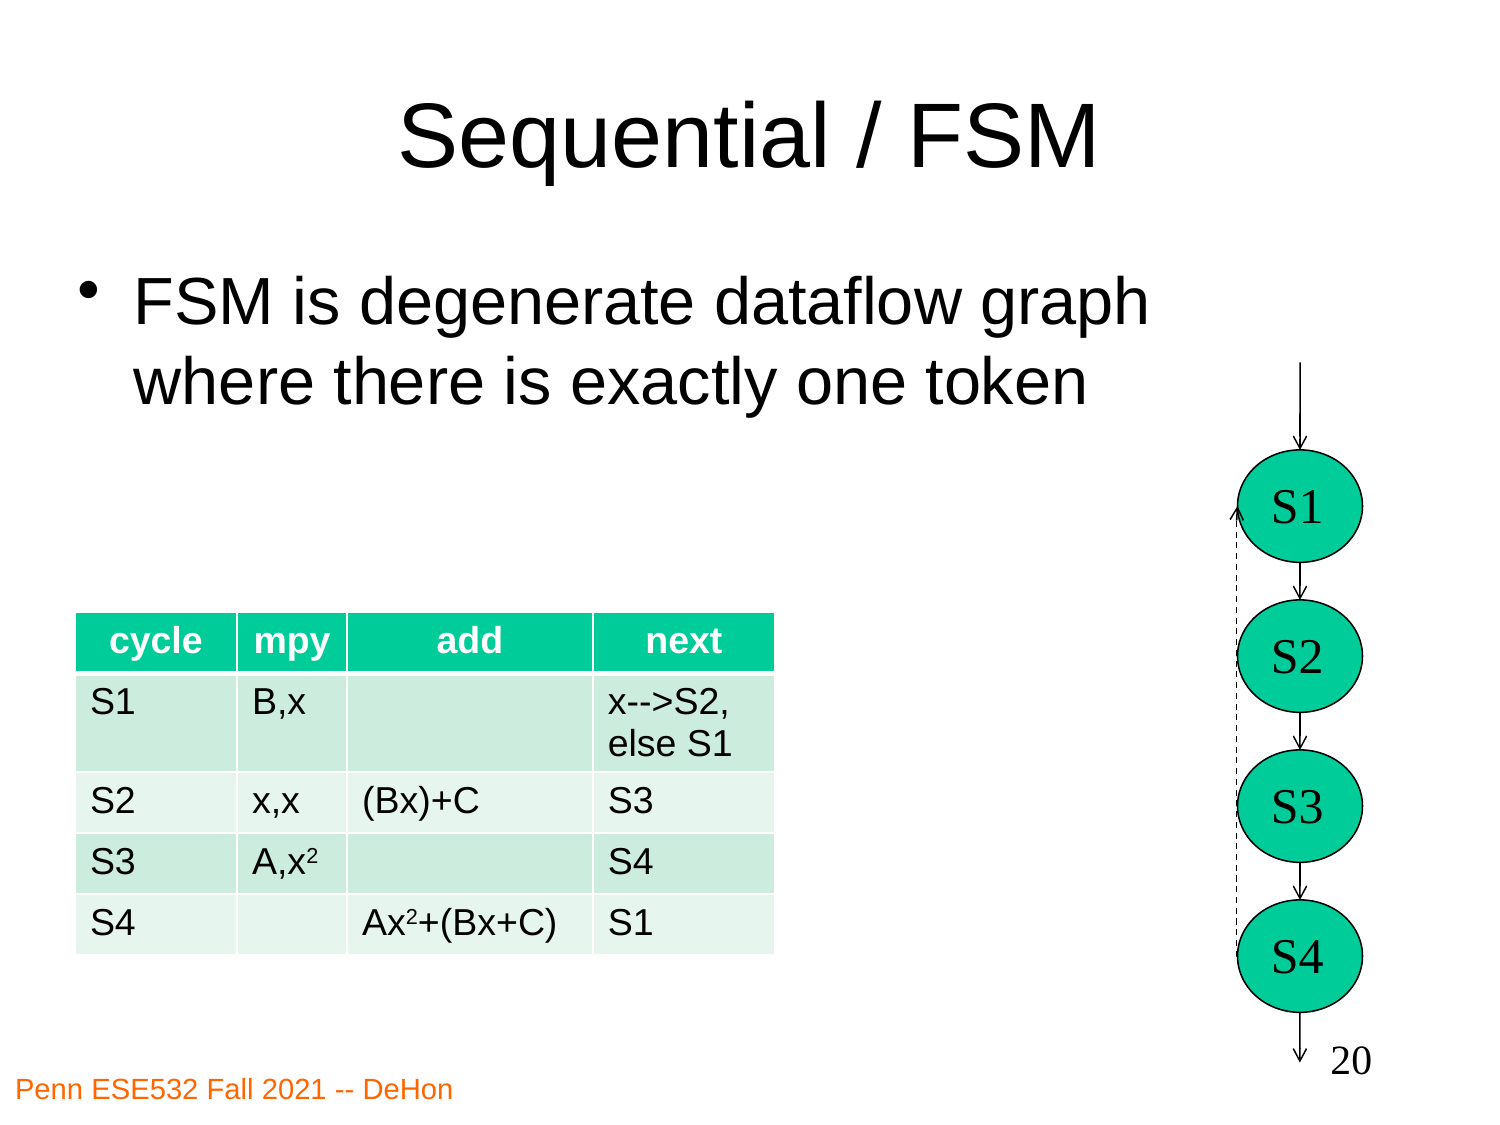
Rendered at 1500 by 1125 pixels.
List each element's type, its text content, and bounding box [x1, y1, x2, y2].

table_header next [594, 613, 774, 671]
table_cell S3 [594, 773, 774, 832]
table_cell B,x [238, 676, 346, 771]
table_cell S3 [76, 834, 236, 893]
table_cell x-->S2, else S1 [594, 676, 774, 771]
table_cell S4 [594, 834, 774, 893]
table_cell S4 [76, 895, 236, 954]
table_cell (Bx)+C [348, 773, 592, 832]
table_cell S2 [76, 773, 236, 832]
table_cell [348, 834, 592, 893]
table_header add [348, 613, 592, 671]
slide_number 20 [1074, 1024, 1388, 1101]
table_header cycle [76, 613, 236, 671]
table_cell [238, 895, 346, 954]
table_cell A,x2 [238, 834, 346, 893]
slide_number Penn ESE532 Fall 2021 -- DeHon [0, 1062, 688, 1125]
table_cell Ax2+(Bx+C) [348, 895, 592, 954]
list FSM is degenerate dataflow graph where there is exactly one token [62, 249, 1338, 926]
title Sequential / FSM [112, 37, 1388, 226]
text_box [1237, 362, 1363, 1013]
table_cell S1 [76, 676, 236, 771]
table_cell [348, 676, 592, 771]
table_cell x,x [238, 773, 346, 832]
table_cell S1 [594, 895, 774, 954]
table_header mpy [238, 613, 346, 671]
